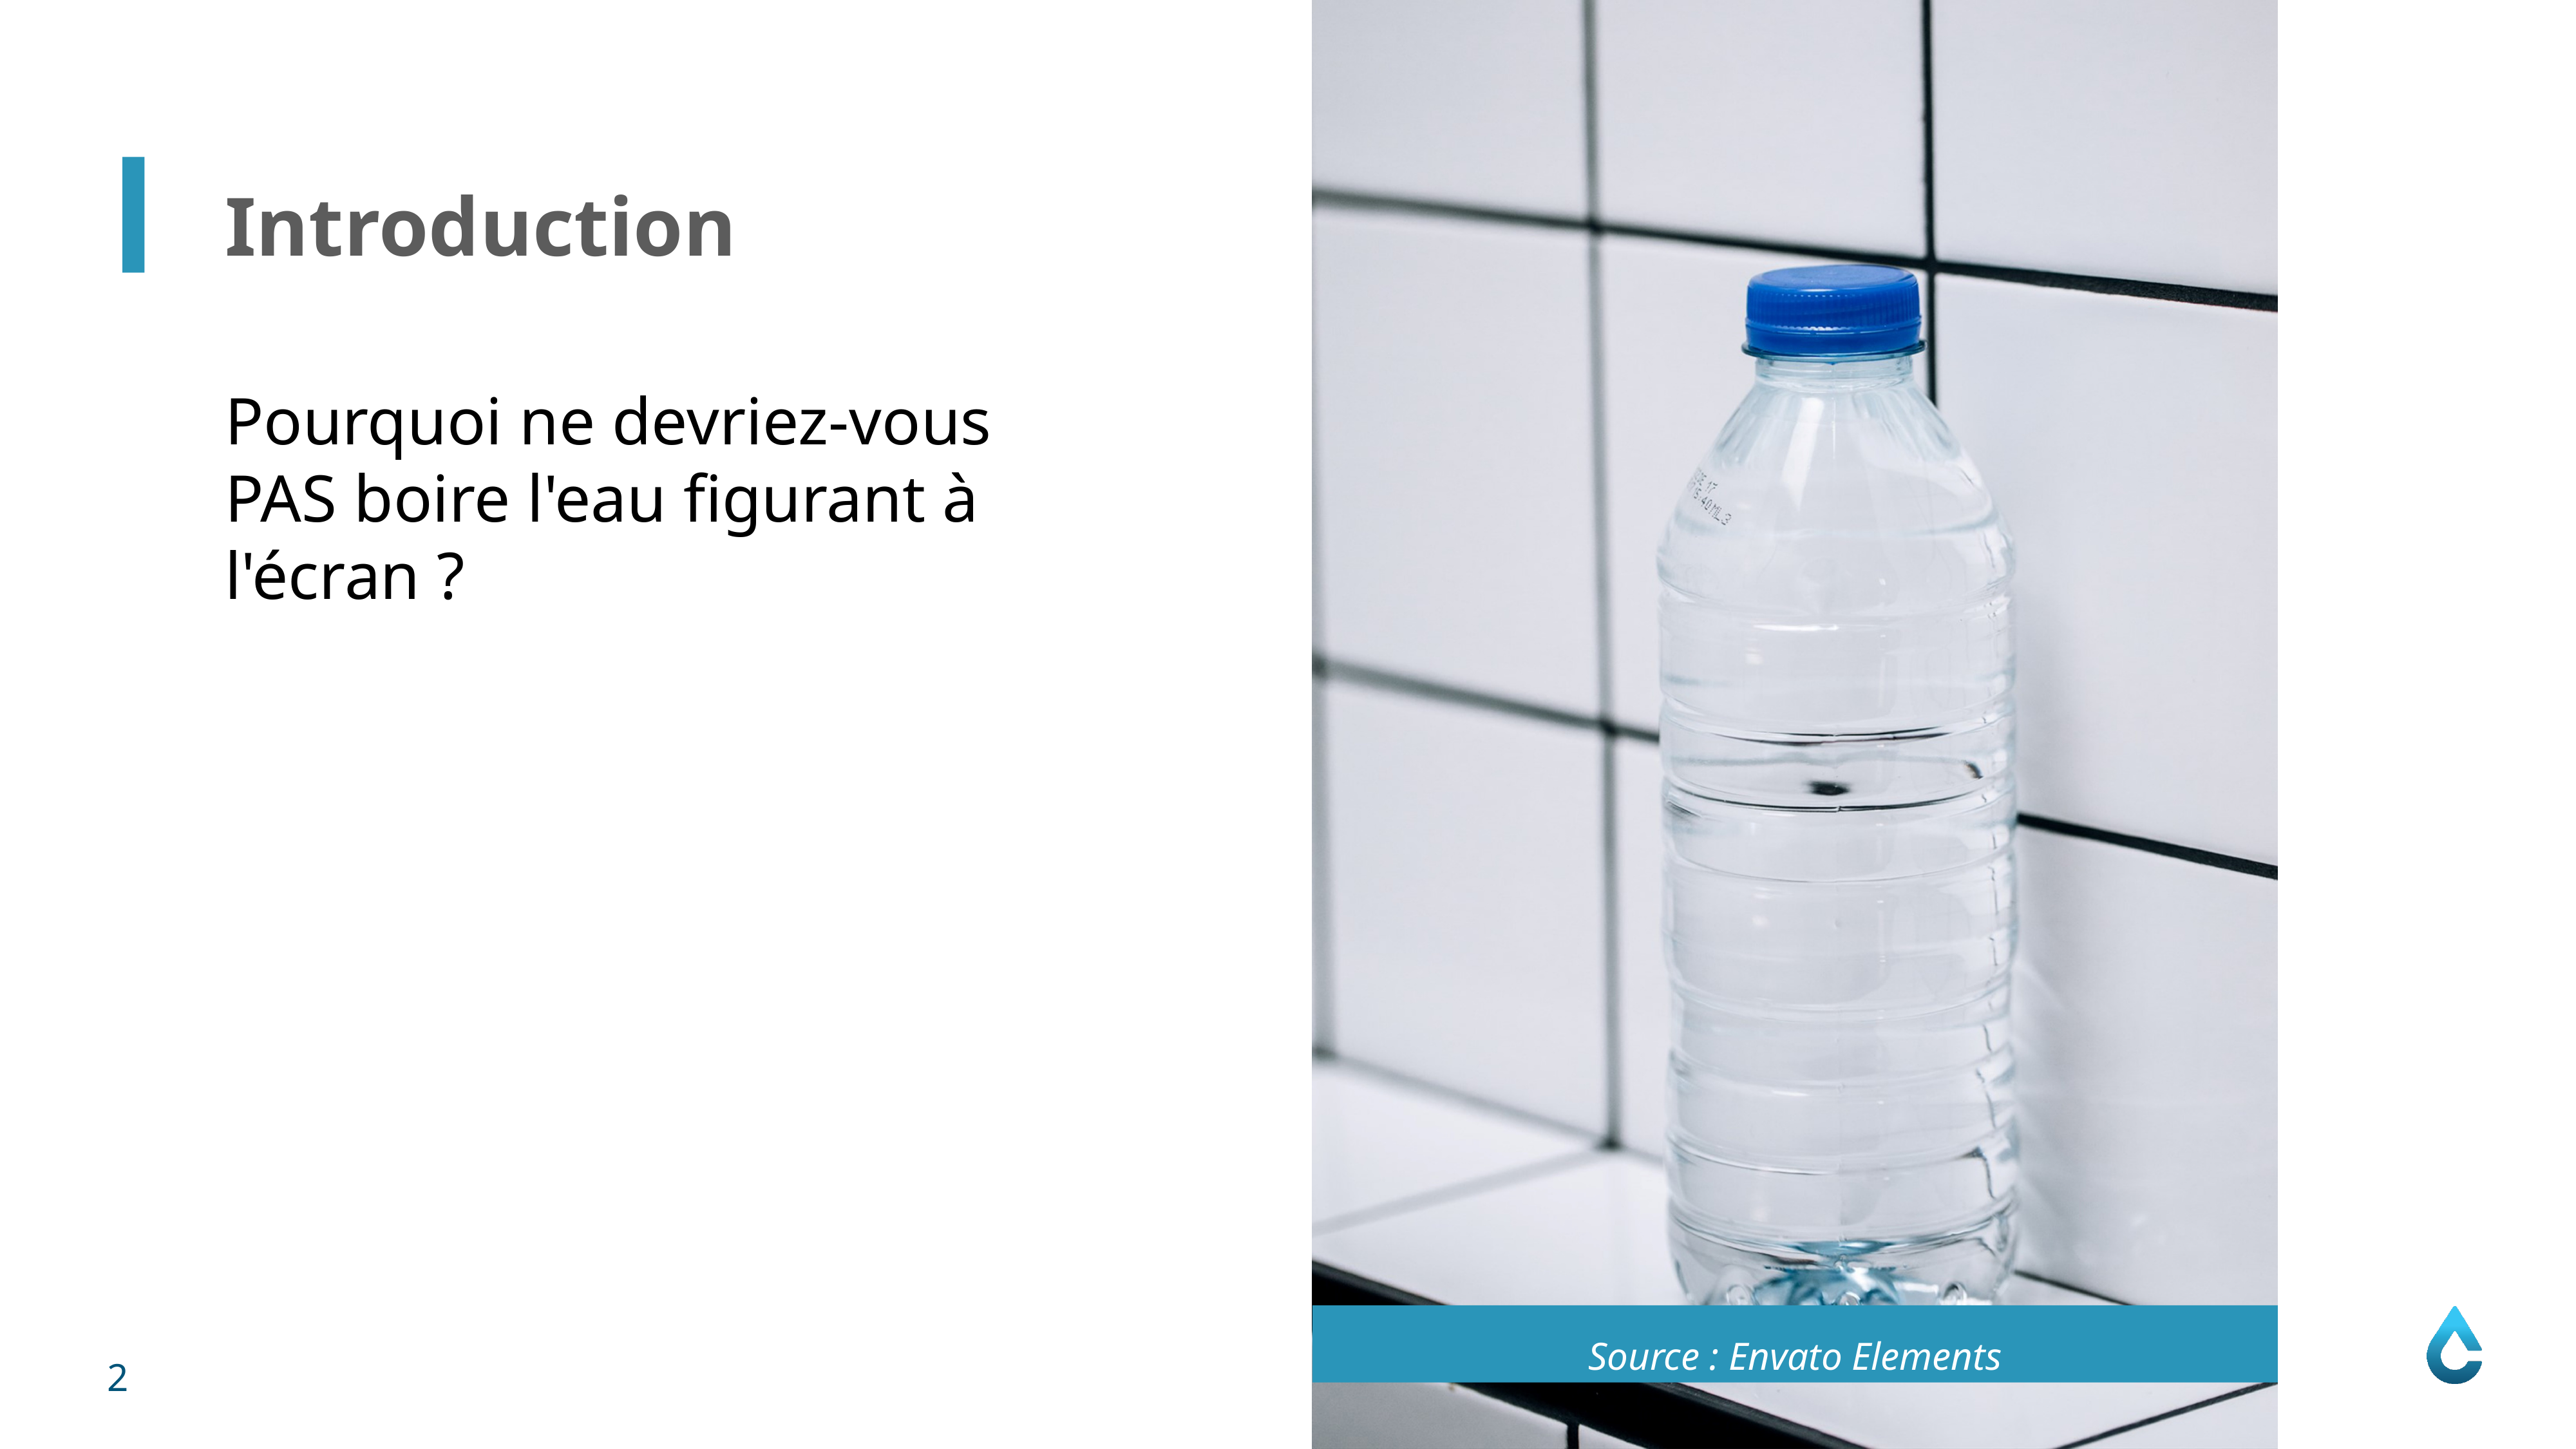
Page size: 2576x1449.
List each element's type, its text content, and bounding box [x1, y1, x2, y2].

text_box Introduction [215, 171, 1312, 374]
text_box Pourquoi ne devriez-vous PAS boire l'eau figurant à l'écran ? [215, 375, 1099, 772]
picture [2427, 1306, 2482, 1384]
slide_number 2 [91, 1347, 145, 1405]
picture [1312, 0, 2278, 1449]
